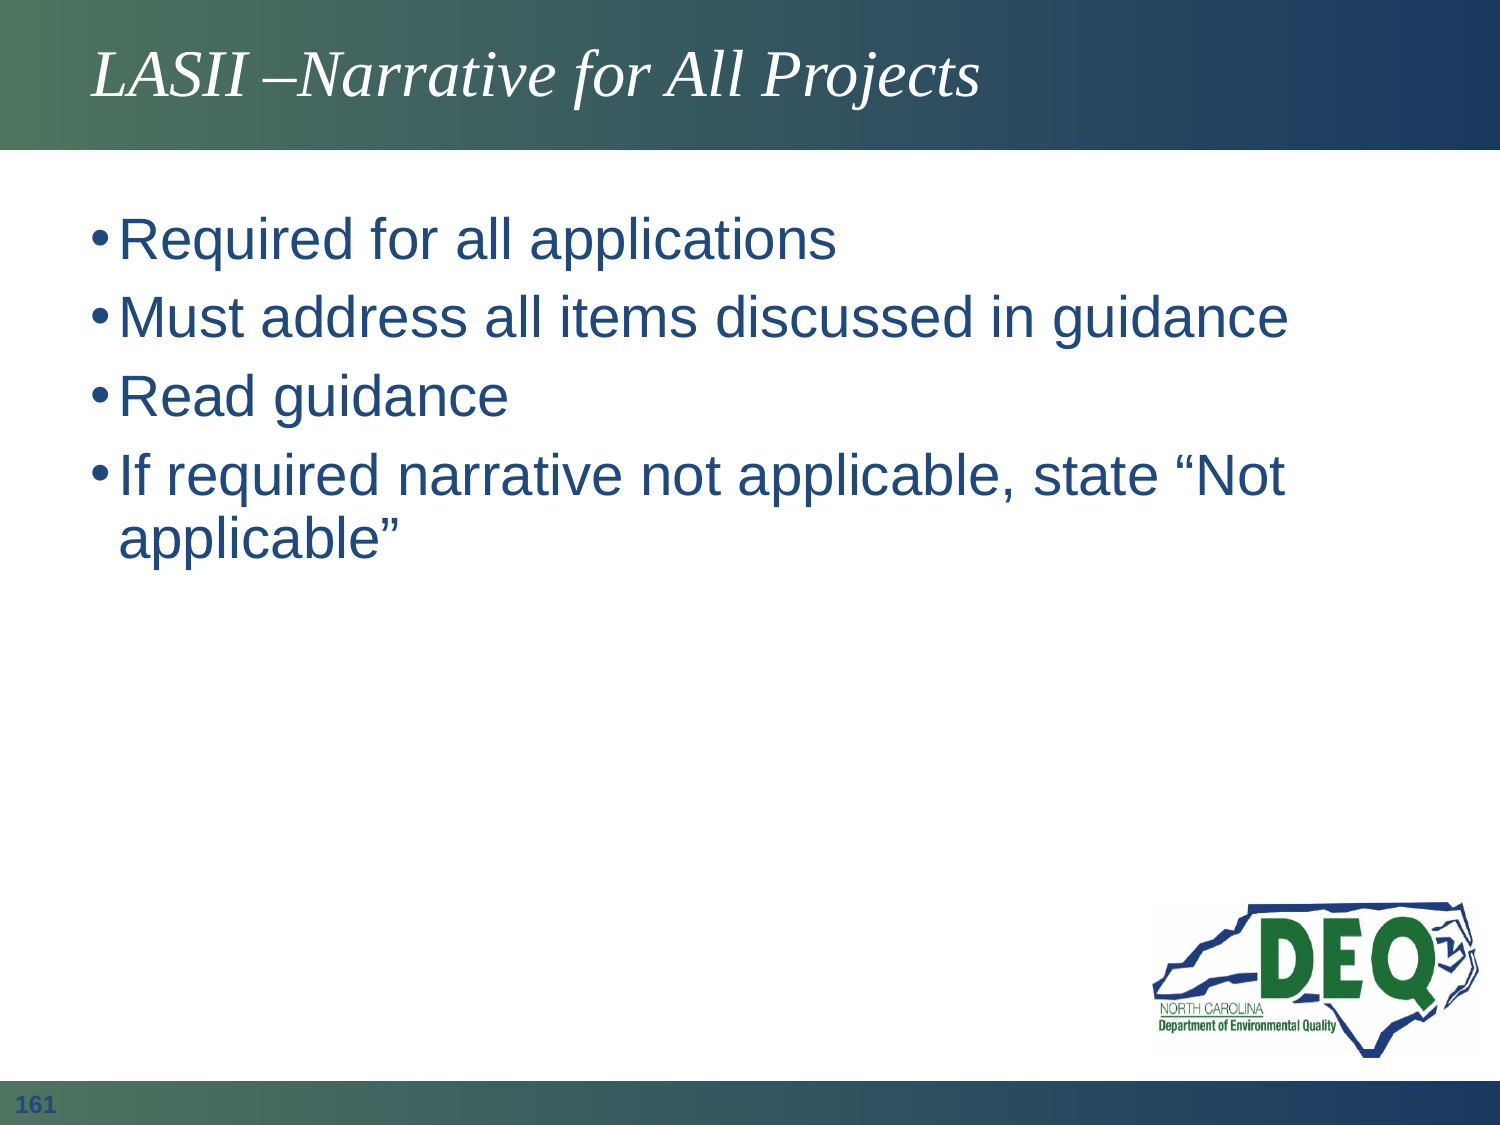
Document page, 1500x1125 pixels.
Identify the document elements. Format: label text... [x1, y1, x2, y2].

picture [1152, 902, 1479, 1058]
title LASII –Narrative for All Projects [76, 0, 1442, 150]
slide_number 161 [0, 1081, 338, 1125]
list Required for all applications Must address all items discussed in guidance Read guidance If required narrative not applicable, state “Not applicable” [75, 201, 1427, 1025]
